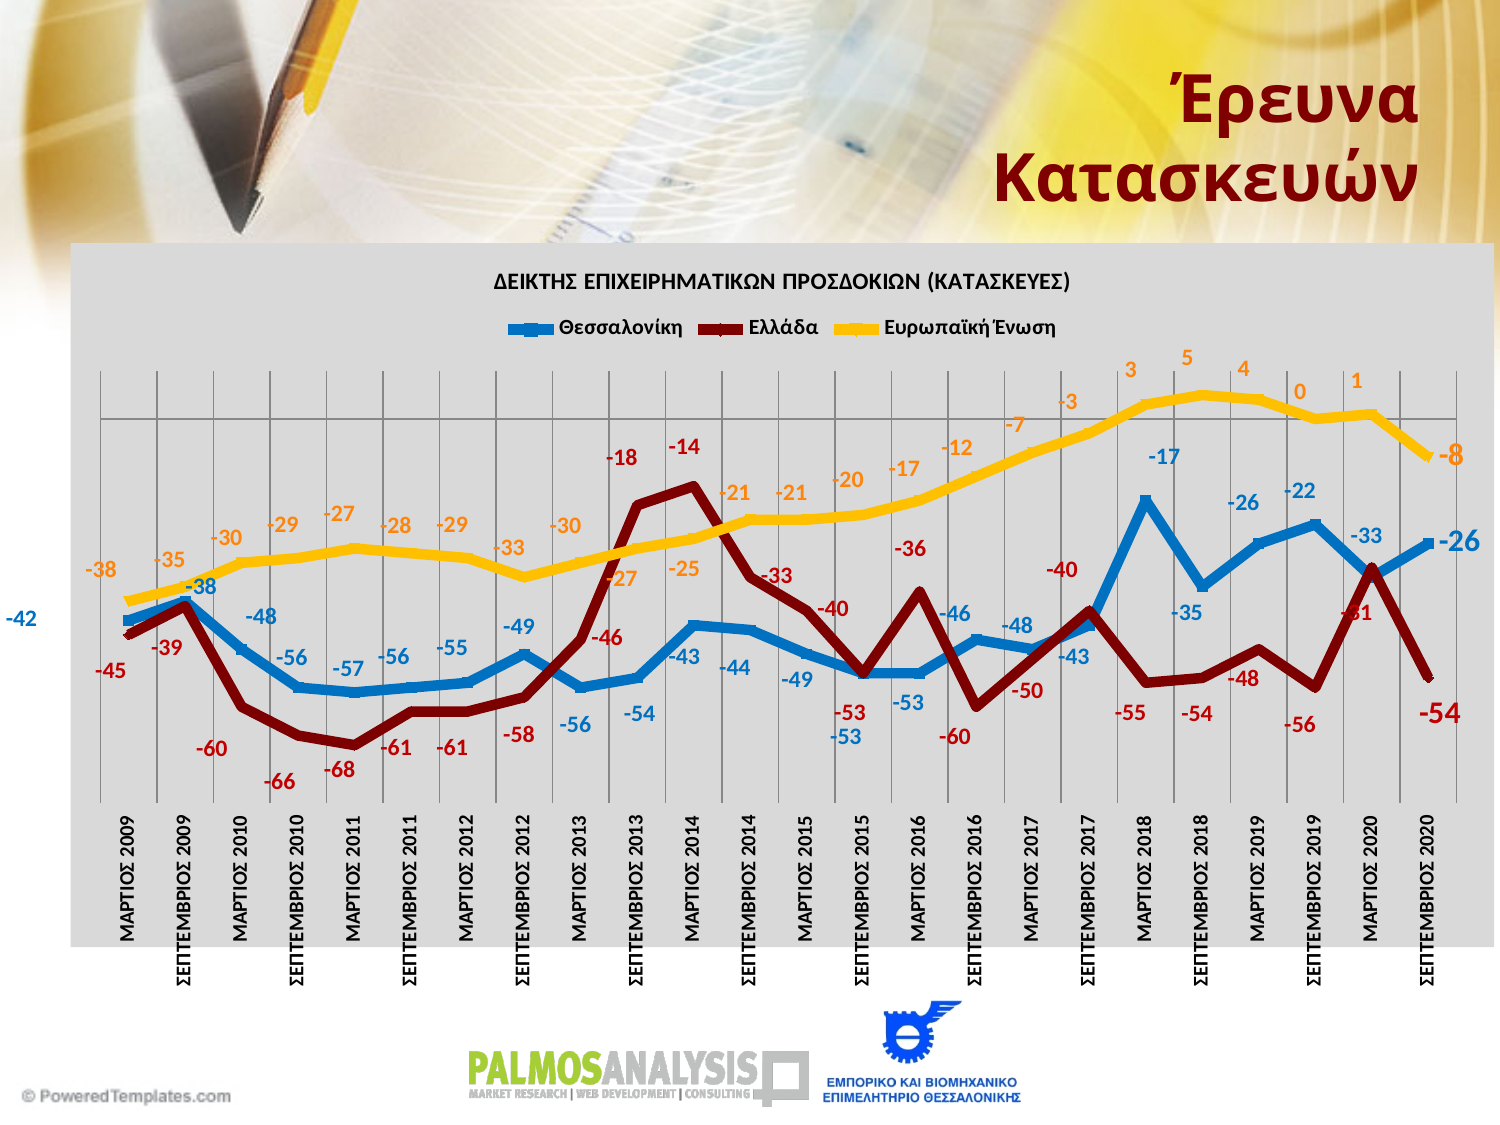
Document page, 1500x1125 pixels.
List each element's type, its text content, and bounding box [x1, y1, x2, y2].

title Έρευνα Κατασκευών [796, 59, 1436, 212]
chart [5, 242, 1495, 988]
picture [0, 0, 1500, 1125]
